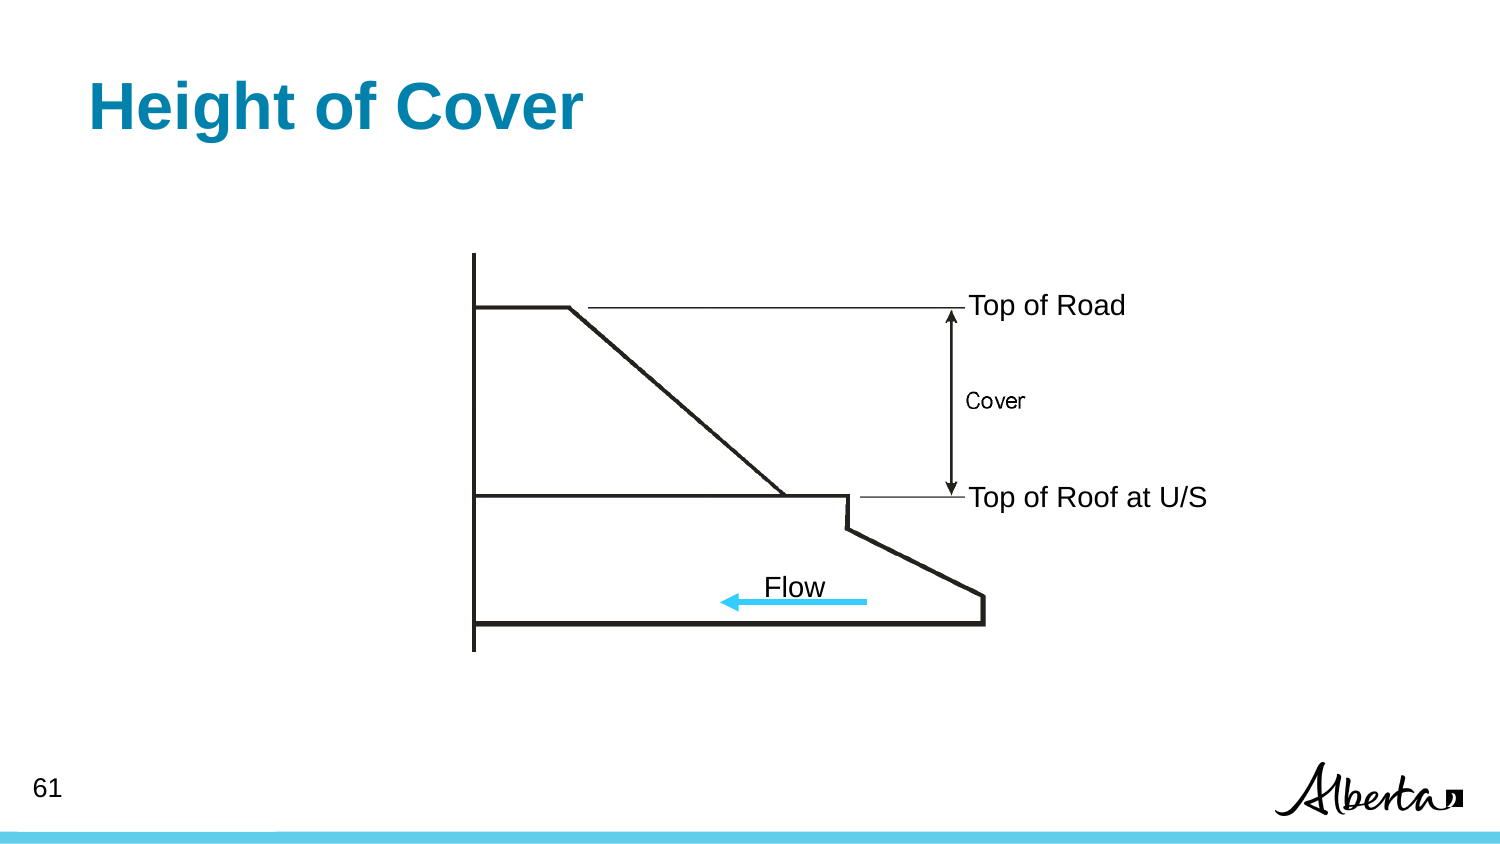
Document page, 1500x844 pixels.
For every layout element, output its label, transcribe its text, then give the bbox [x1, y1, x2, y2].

text_box Top of Roof at U/S [1032, 471, 1244, 522]
picture [471, 252, 1027, 654]
text_box Top of Road [1032, 278, 1193, 329]
title Height of Cover [88, 55, 1437, 141]
slide_number 61 [17, 764, 356, 810]
picture [1275, 762, 1463, 816]
